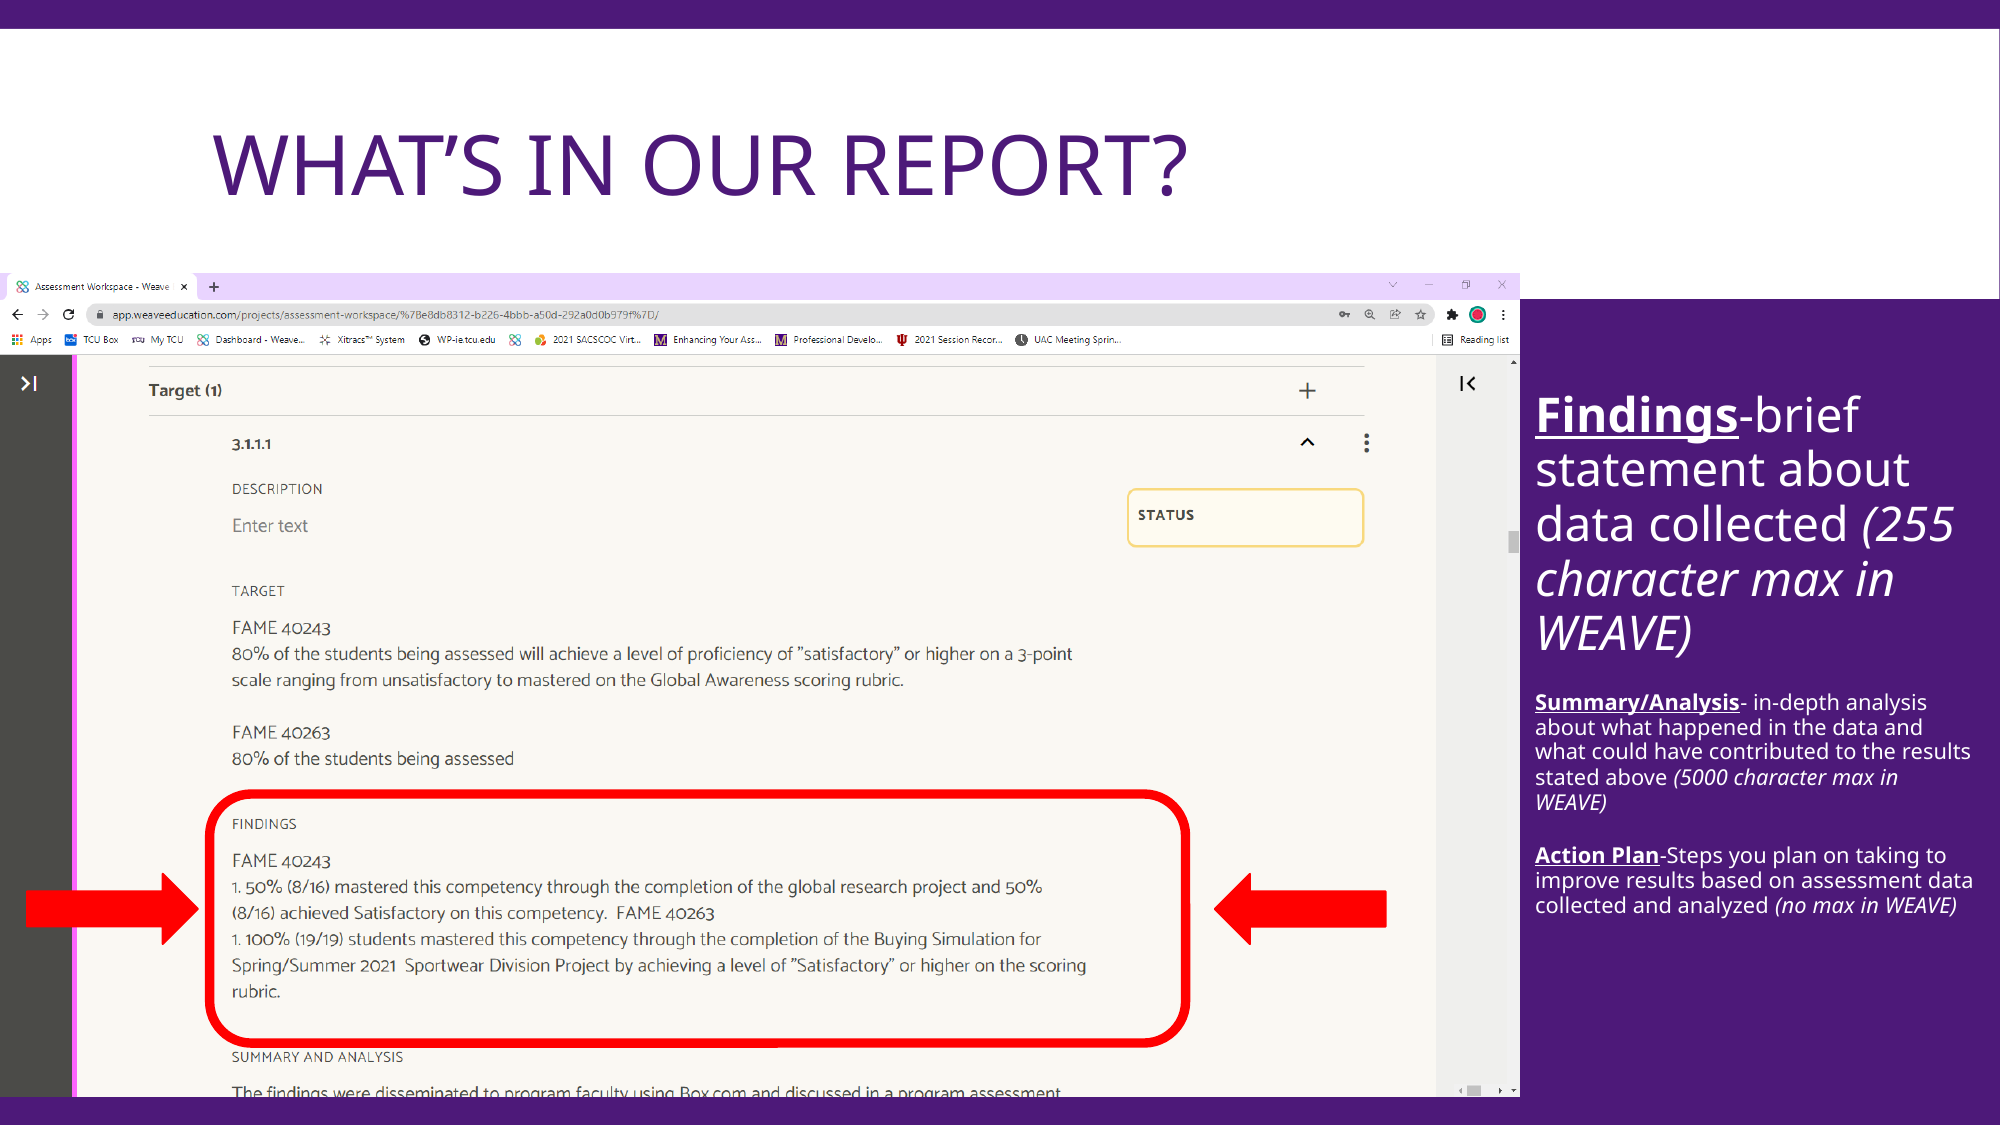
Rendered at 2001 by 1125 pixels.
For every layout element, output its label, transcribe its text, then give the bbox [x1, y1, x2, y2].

title What’s in our report? [197, 46, 1803, 295]
picture [0, 273, 1520, 1097]
list Findings-brief statement about data collected (255 character max in WEAVE) Summary/Analysis- in-depth analysis about what happened in the data and what could have contributed to the results stated above (5000 character max in WEAVE) Action Plan-Steps you plan on taking to improve results based on assessment data collected and analyzed (no max in WEAVE) [1527, 380, 1993, 944]
